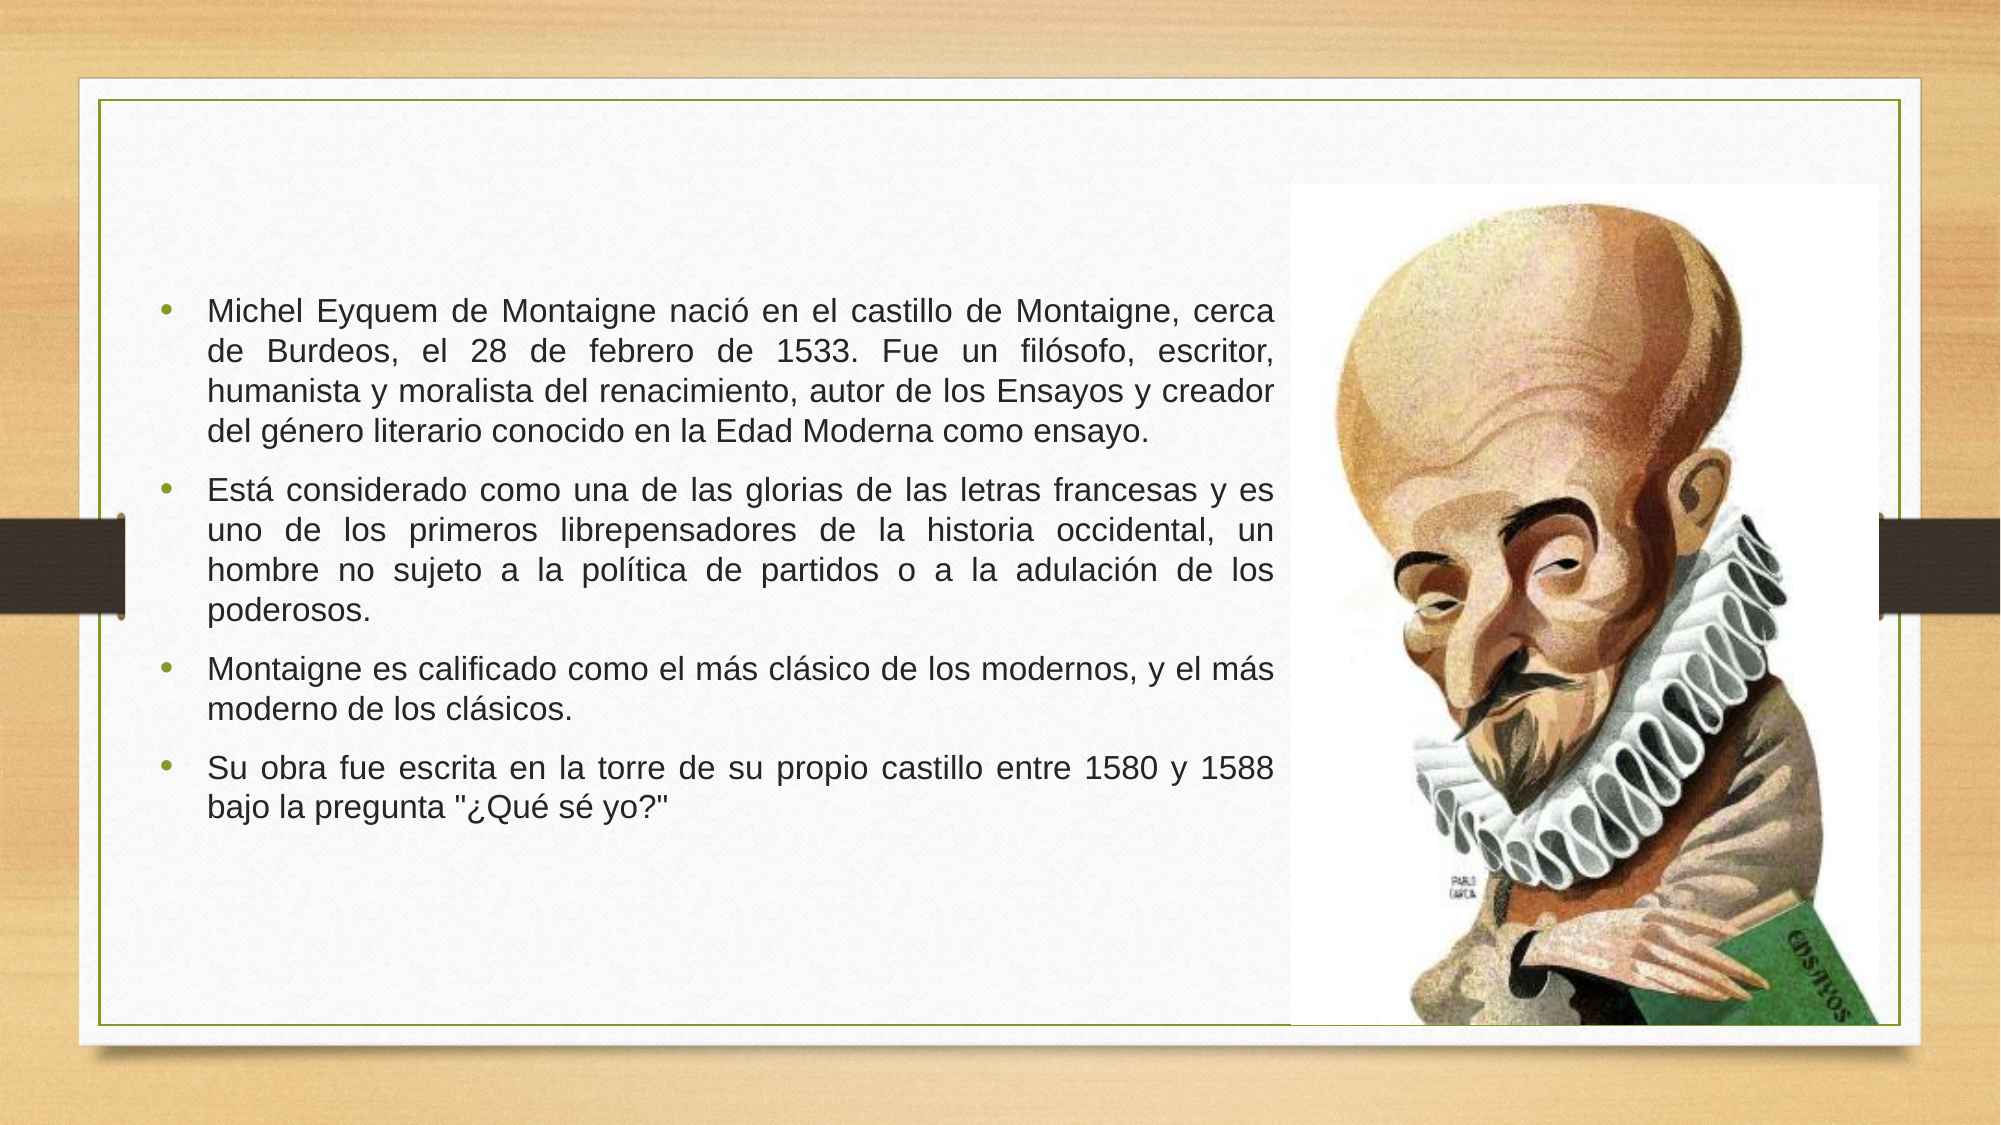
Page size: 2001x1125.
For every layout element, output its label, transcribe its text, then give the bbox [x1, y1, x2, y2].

picture [0, 0, 2001, 1125]
list Michel Eyquem de Montaigne nació en el castillo de Montaigne, cerca de Burdeos, el 28 de febrero de 1533. Fue un filósofo, escritor, humanista y moralista del renacimiento, autor de los Ensayos y creador del género literario conocido en la Edad Moderna como ensayo. Está considerado como una de las glorias de las letras francesas y es uno de los primeros librepensadores de la historia occidental, un hombre no sujeto a la política de partidos o a la adulación de los poderosos. Montaigne es calificado como el más clásico de los modernos, y el más moderno de los clásicos. Su obra fue escrita en la torre de su propio castillo entre 1580 y 1588 bajo la pregunta "¿Qué sé yo?" [145, 281, 1290, 935]
